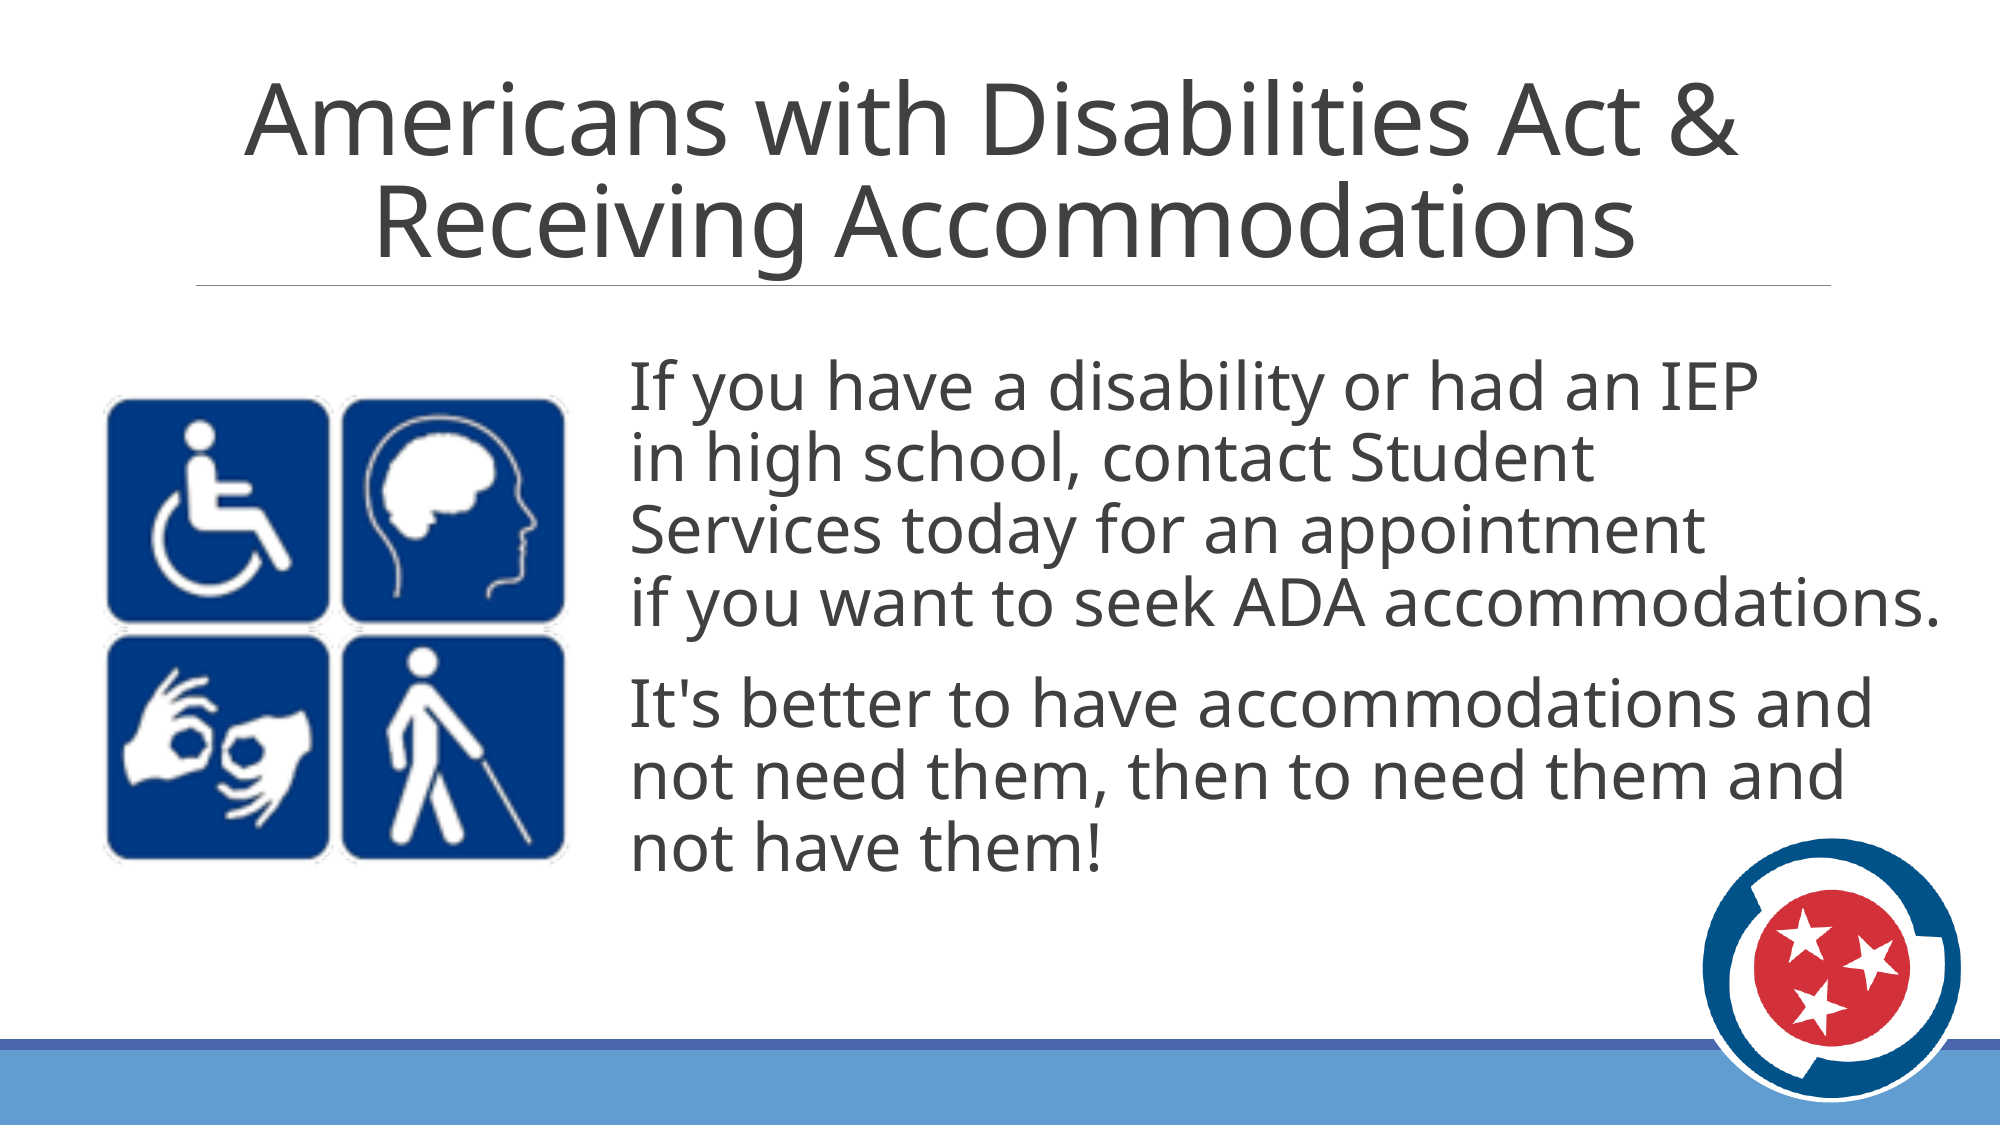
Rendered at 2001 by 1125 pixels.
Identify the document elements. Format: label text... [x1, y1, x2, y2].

picture [1695, 832, 1970, 1102]
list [102, 393, 573, 867]
list If you have a disability or had an IEP in high school, contact Student Services today for an appointment if you want to seek ADA accommodations. It's better to have accommodations and not need them, then to need them and not have them! [629, 344, 1965, 1039]
title Americans with Disabilities Act & Receiving Accommodations [180, 47, 1830, 285]
